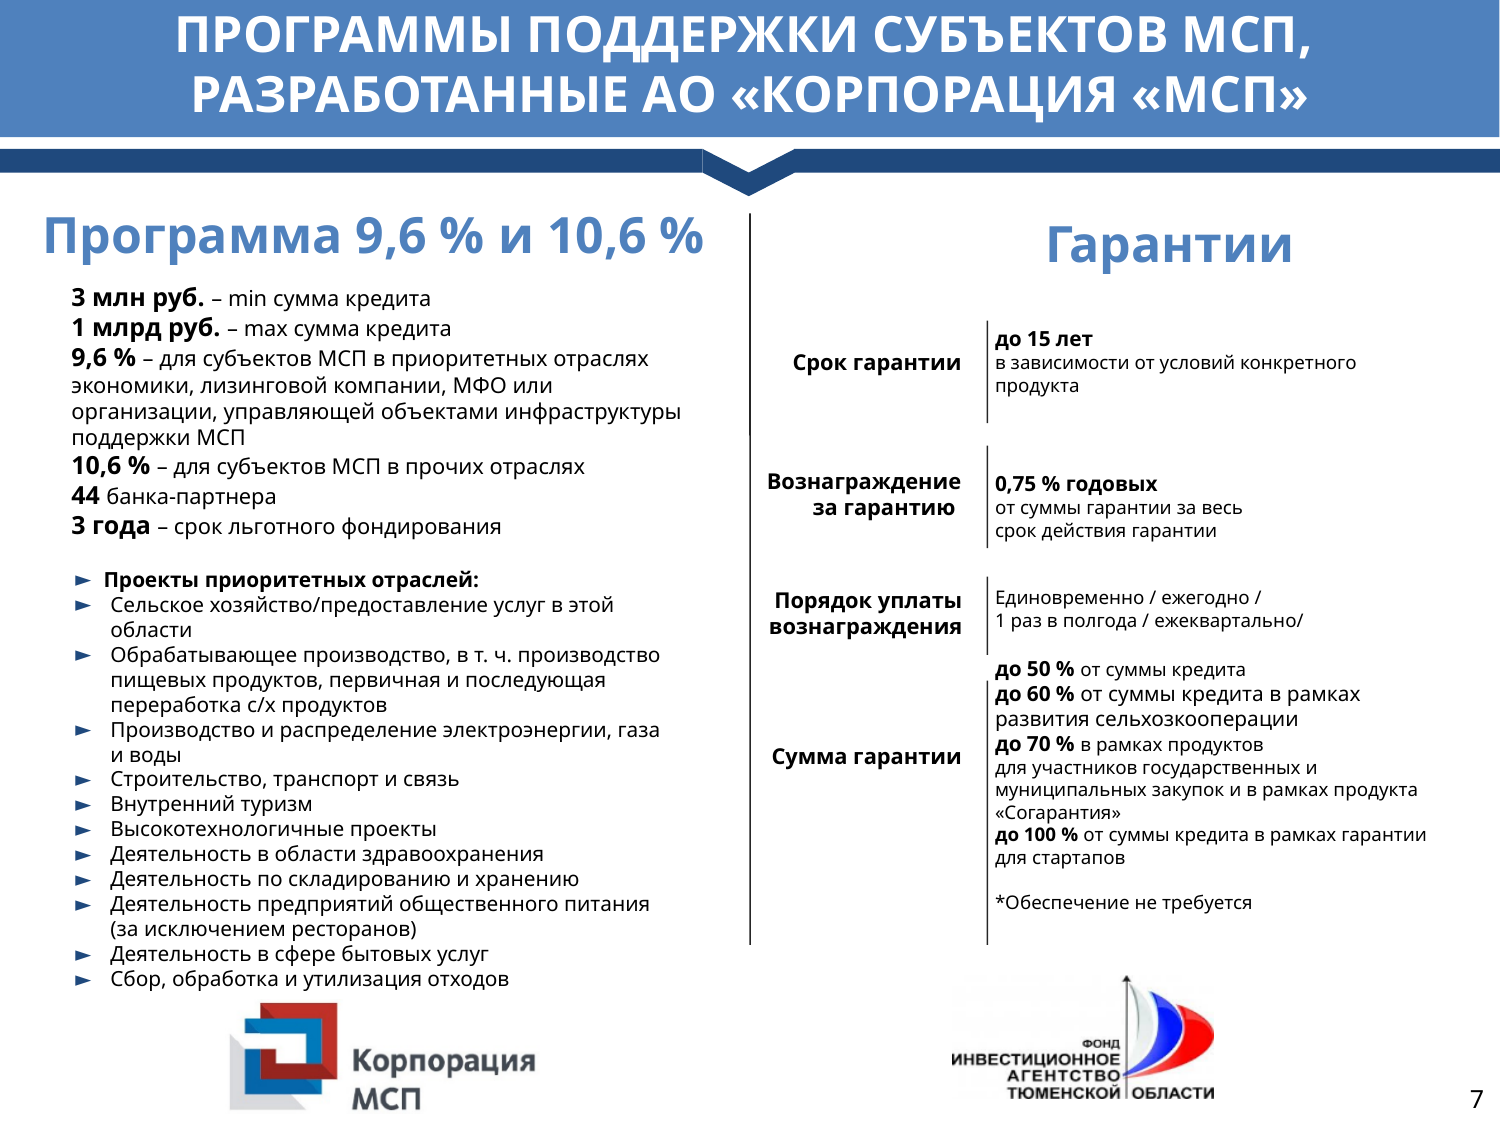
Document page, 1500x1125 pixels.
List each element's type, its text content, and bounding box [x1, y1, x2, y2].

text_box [29, 205, 1448, 1029]
picture [952, 975, 1214, 1100]
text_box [0, 148, 1500, 197]
text_box [0, 131, 1500, 139]
picture [225, 1029, 540, 1114]
text_box 7 [1440, 1070, 1499, 1125]
text_box ПРОГРАММЫ ПОДДЕРЖКИ СУБЪЕКТОВ МСП, РАЗРАБОТАННЫЕ АО «КОРПОРАЦИЯ «МСП» [0, 0, 1500, 131]
